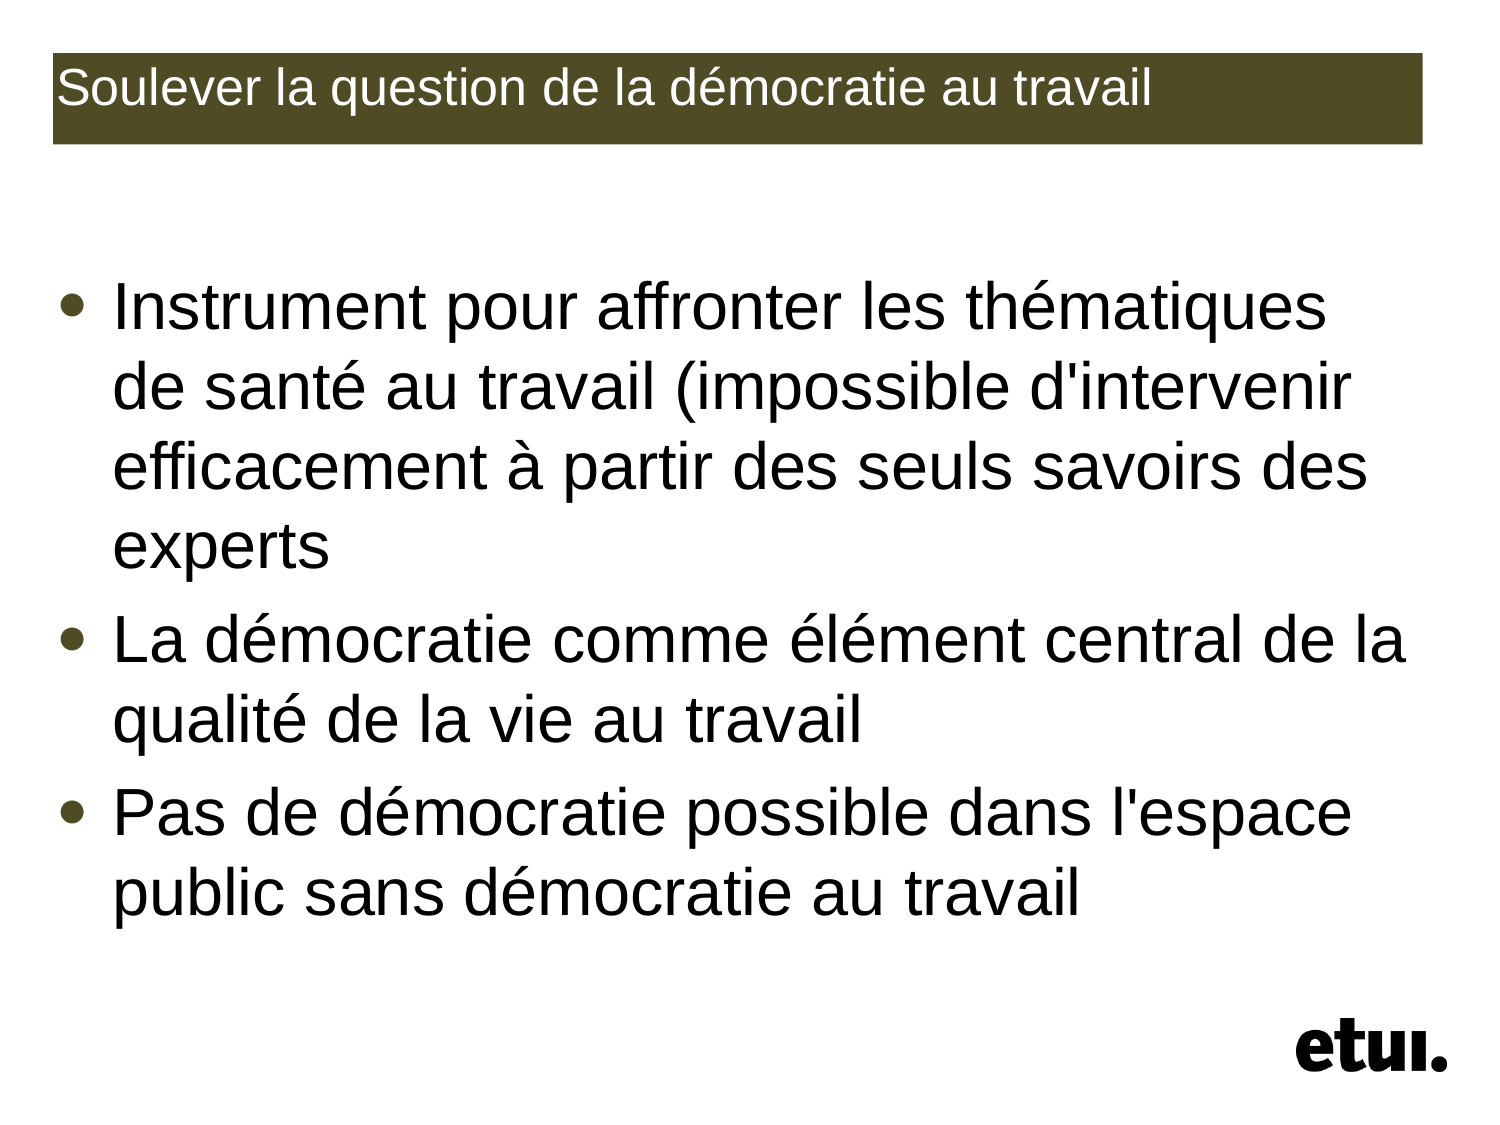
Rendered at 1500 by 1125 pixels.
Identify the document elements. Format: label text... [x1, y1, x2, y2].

list Instrument pour affronter les thématiques de santé au travail (impossible d'intervenir efficacement à partir des seuls savoirs des experts La démocratie comme élément central de la qualité de la vie au travail Pas de démocratie possible dans l'espace public sans démocratie au travail [53, 262, 1423, 965]
picture [1296, 1018, 1447, 1072]
title Soulever la question de la démocratie au travail [53, 53, 1423, 145]
